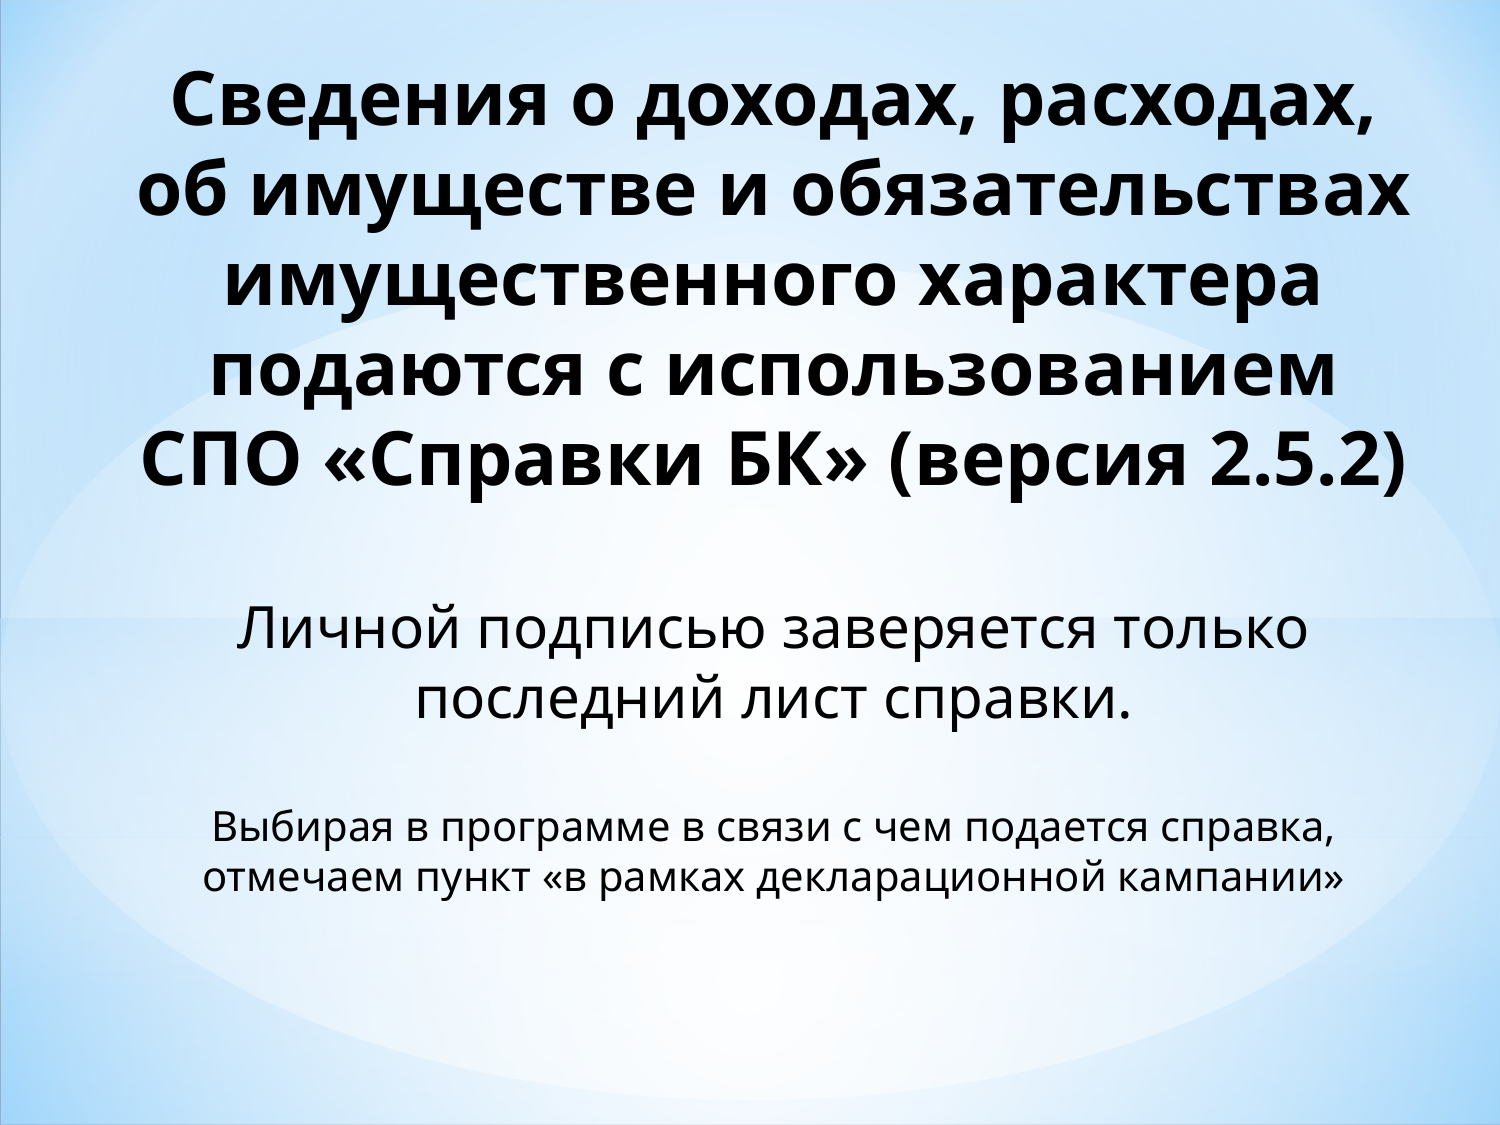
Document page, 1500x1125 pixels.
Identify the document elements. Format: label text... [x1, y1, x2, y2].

text_box Сведения о доходах, расходах, об имуществе и обязательствах имущественного характера подаются с использованием СПО «Справки БК» (версия 2.5.2) Личной подписью заверяется только последний лист справки. Выбирая в программе в связи с чем подается справка, отмечаем пункт «в рамках декларационной кампании» [112, 42, 1436, 1008]
